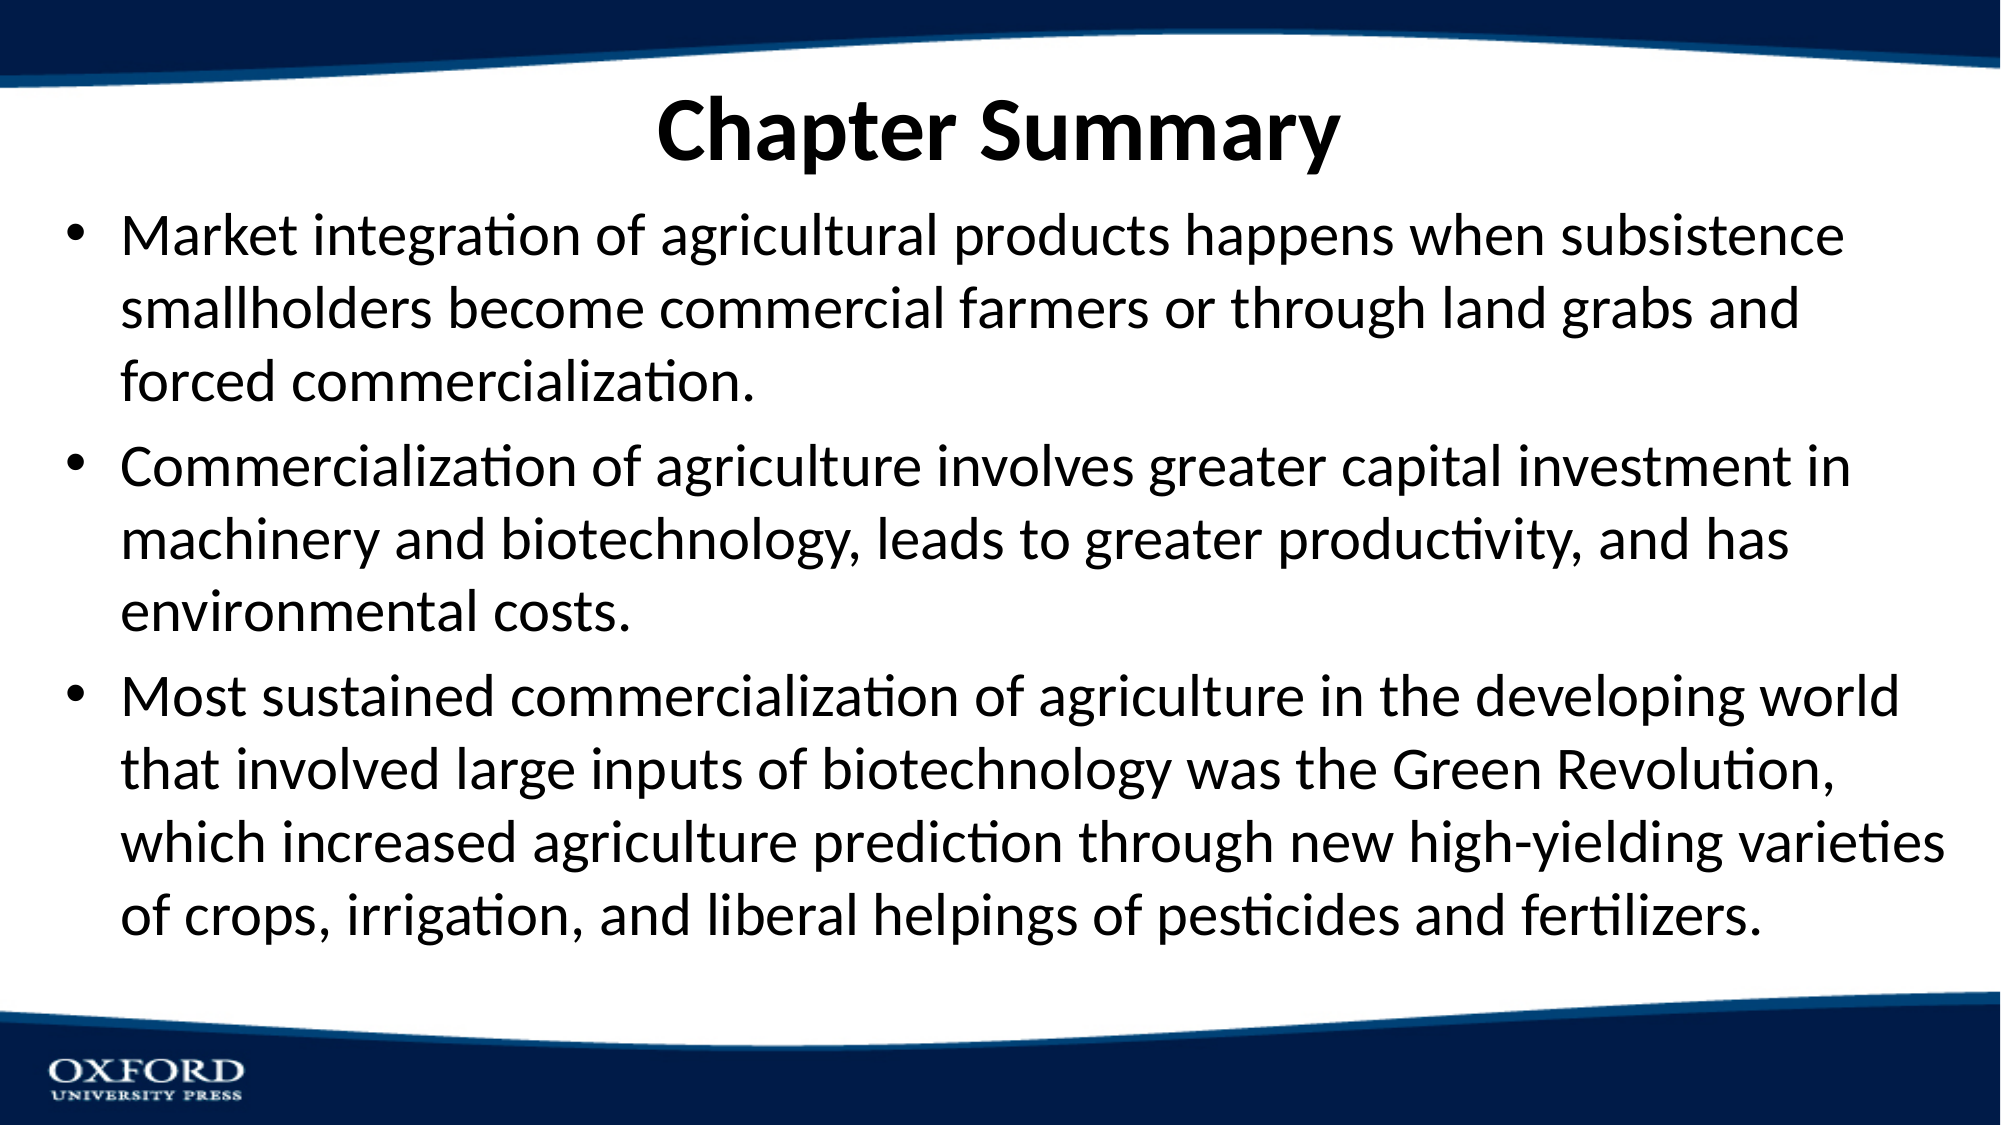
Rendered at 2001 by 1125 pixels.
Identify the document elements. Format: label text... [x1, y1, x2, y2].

picture [0, 0, 2001, 1125]
list Market integration of agricultural products happens when subsistence smallholders become commercial farmers or through land grabs and forced commercialization. Commercialization of agriculture involves greater capital investment in machinery and biotechnology, leads to greater productivity, and has environmental costs. Most sustained commercialization of agriculture in the developing world that involved large inputs of biotechnology was the Green Revolution, which increased agriculture prediction through new high-yielding varieties of crops, irrigation, and liberal helpings of pesticides and fertilizers. [50, 187, 1950, 1013]
title Chapter Summary [50, 59, 1950, 187]
